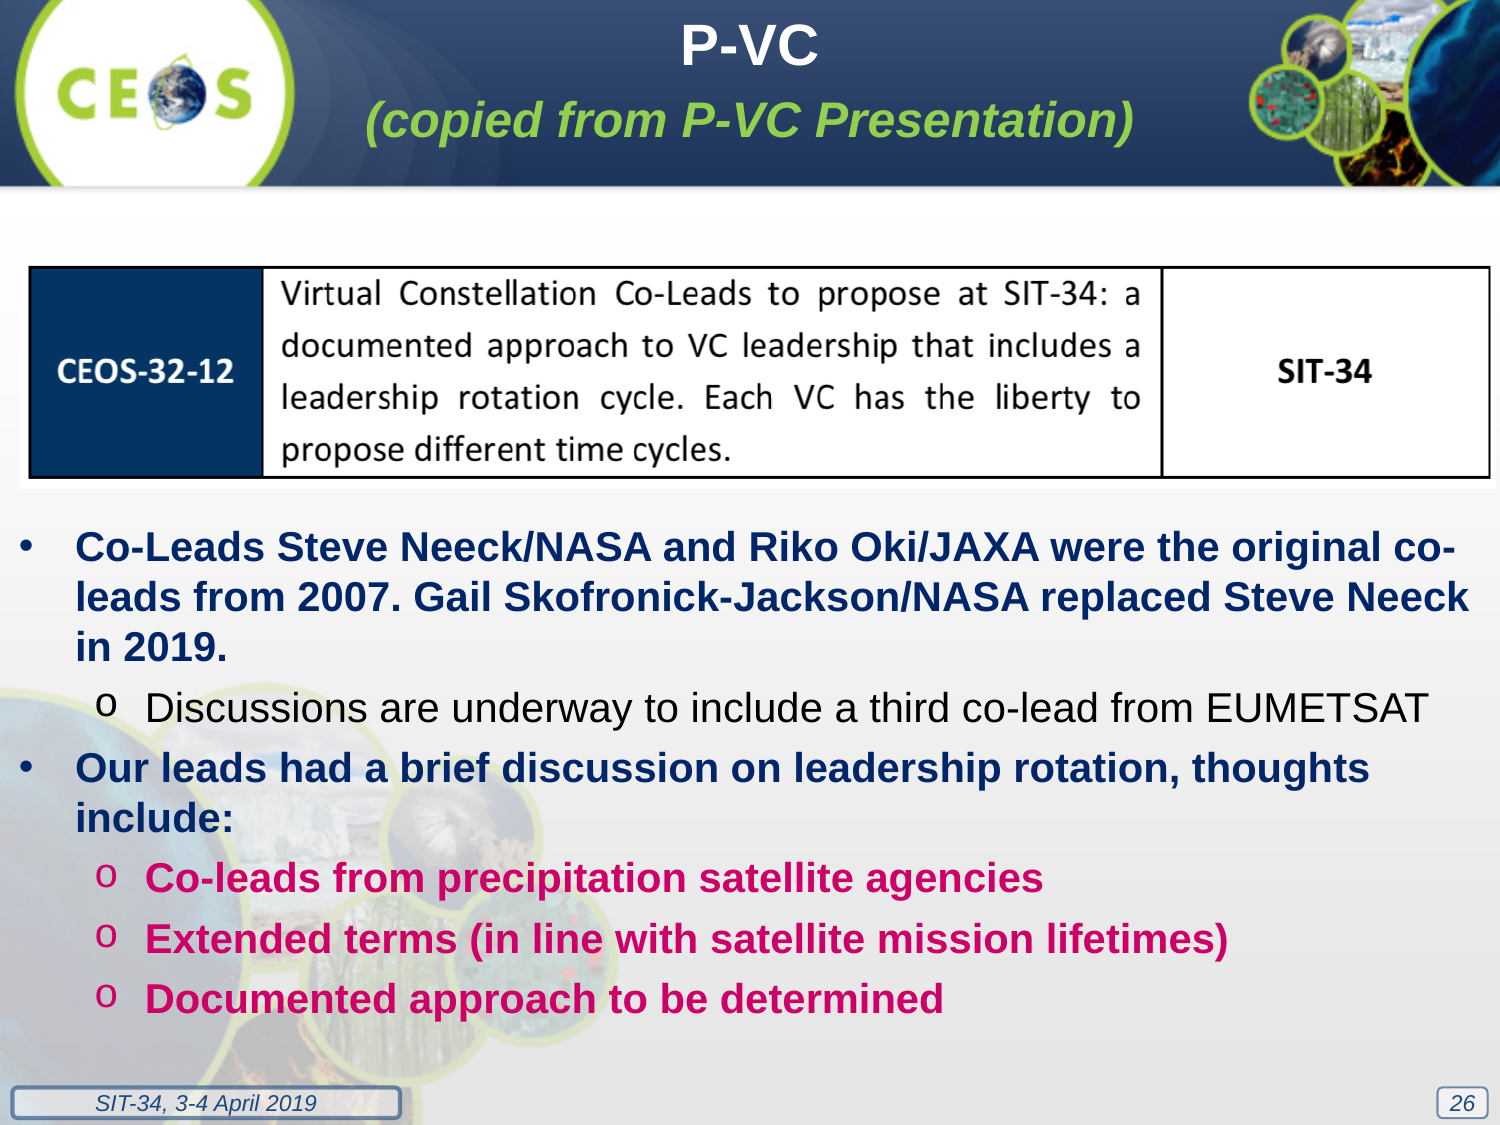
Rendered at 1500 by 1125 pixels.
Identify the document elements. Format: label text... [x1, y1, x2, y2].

slide_number 26 [1436, 1086, 1489, 1120]
list P-VC (copied from P-VC Presentation) [287, 0, 1213, 163]
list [20, 262, 1497, 489]
text_box Co-Leads Steve Neeck/NASA and Riko Oki/JAXA were the original co-leads from 2007. Gail Skofronick-Jackson/NASA replaced Steve Neeck in 2019. Discussions are underway to include a third co-lead from EUMETSAT Our leads had a brief discussion on leadership rotation, thoughts include: Co-leads from precipitation satellite agencies Extended terms (in line with satellite mission lifetimes) Documented approach to be determined [3, 512, 1488, 1063]
picture [0, 0, 1500, 1125]
